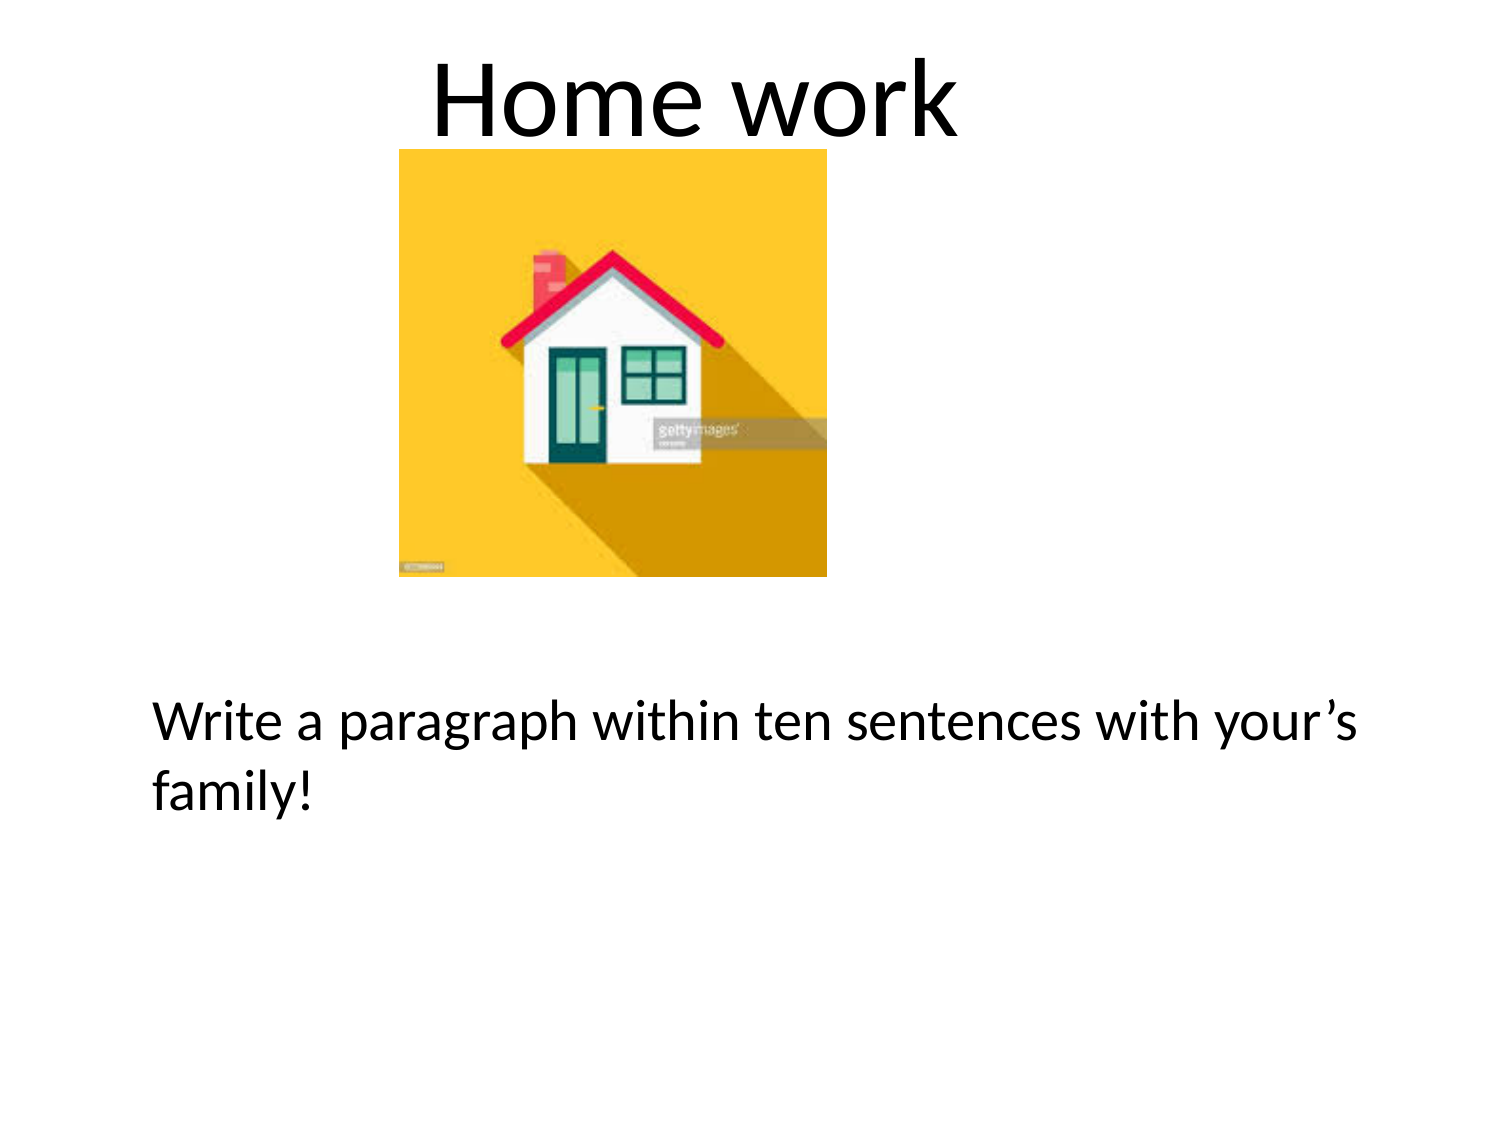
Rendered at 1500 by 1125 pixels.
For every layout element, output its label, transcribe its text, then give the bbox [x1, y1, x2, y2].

picture [399, 149, 827, 577]
text_box Write a paragraph within ten sentences with your’s family! [137, 674, 1450, 830]
text_box Home work [415, 16, 1001, 167]
